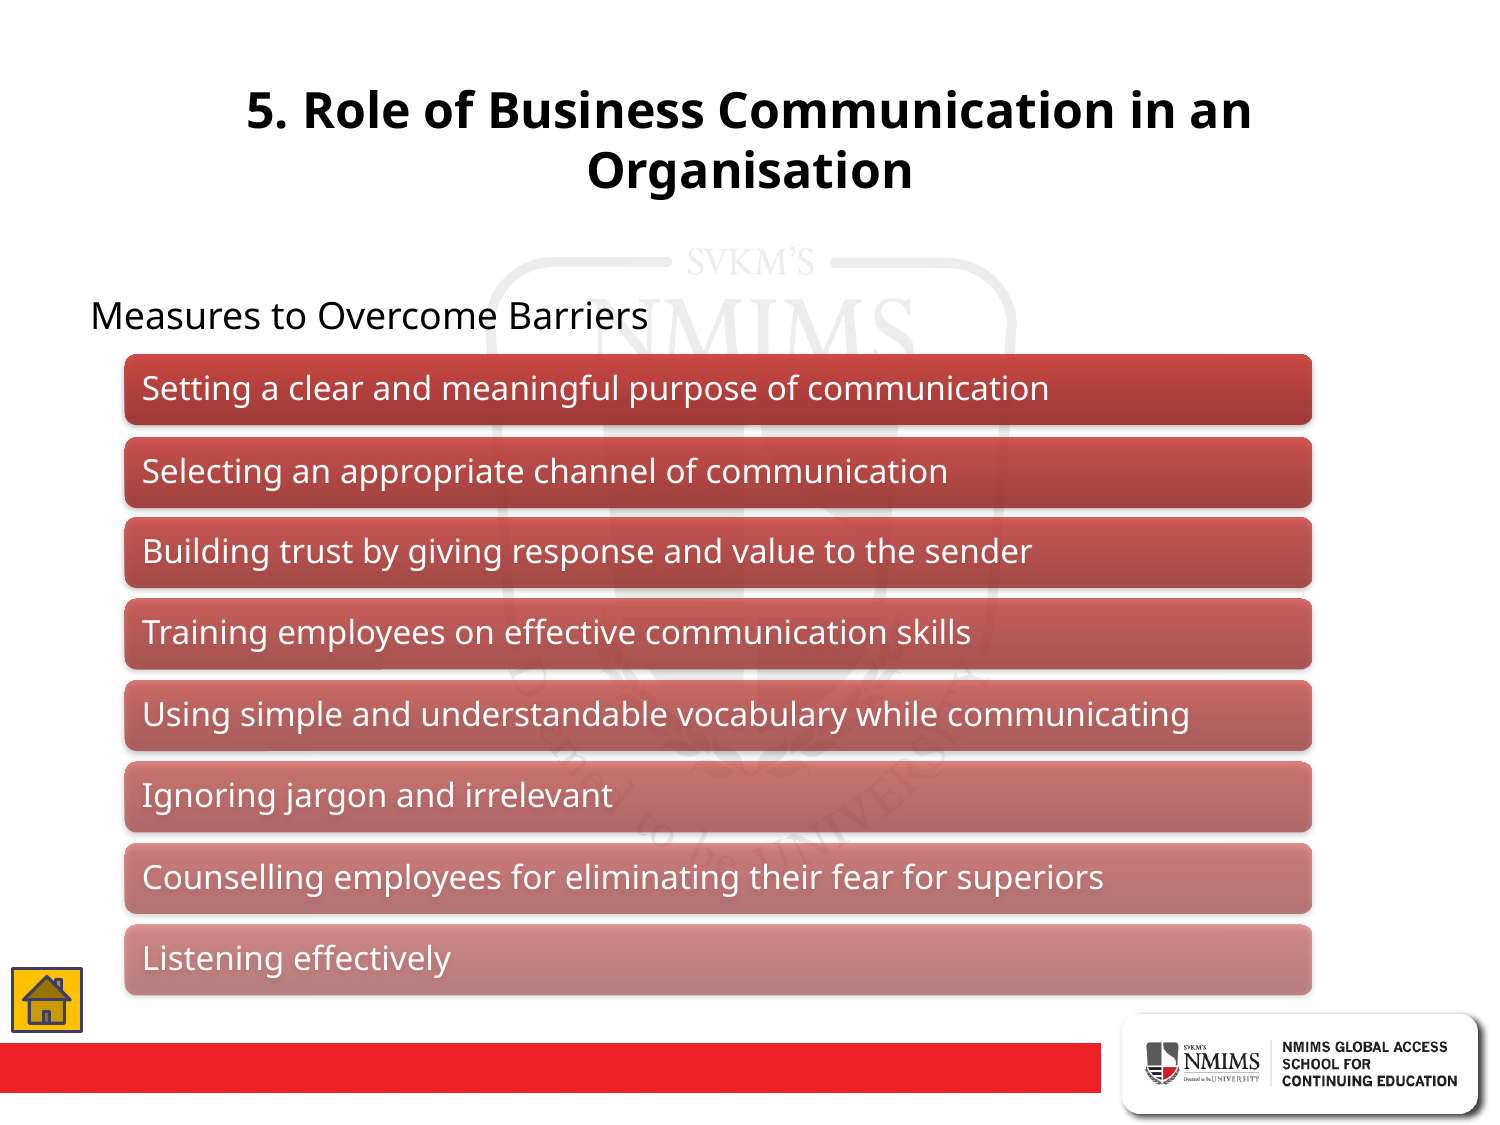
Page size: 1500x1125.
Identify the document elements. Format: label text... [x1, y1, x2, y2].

list Measures to Overcome Barriers [75, 262, 1425, 1005]
text_box [12, 968, 82, 1032]
title 5. Role of Business Communication in an Organisation [75, 45, 1425, 233]
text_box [124, 349, 1313, 1001]
picture [0, 0, 1500, 1125]
